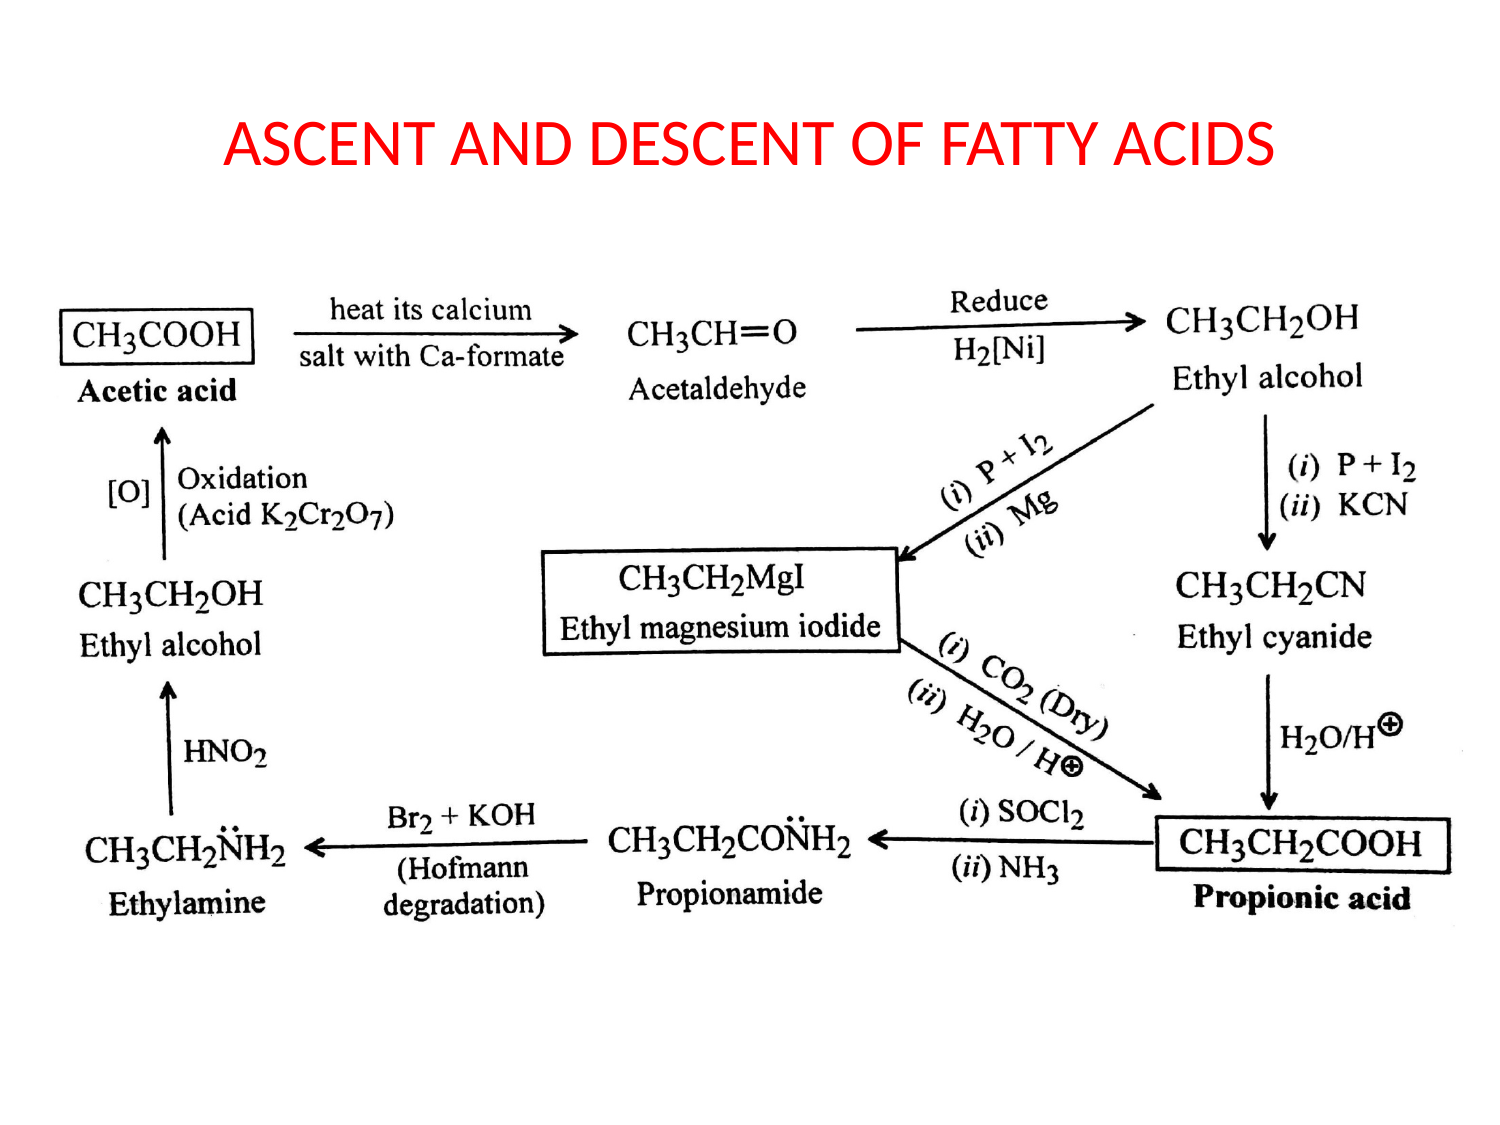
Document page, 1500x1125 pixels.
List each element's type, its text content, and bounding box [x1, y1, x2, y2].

title ASCENT AND DESCENT OF FATTY ACIDS [75, 45, 1425, 233]
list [37, 274, 1470, 938]
